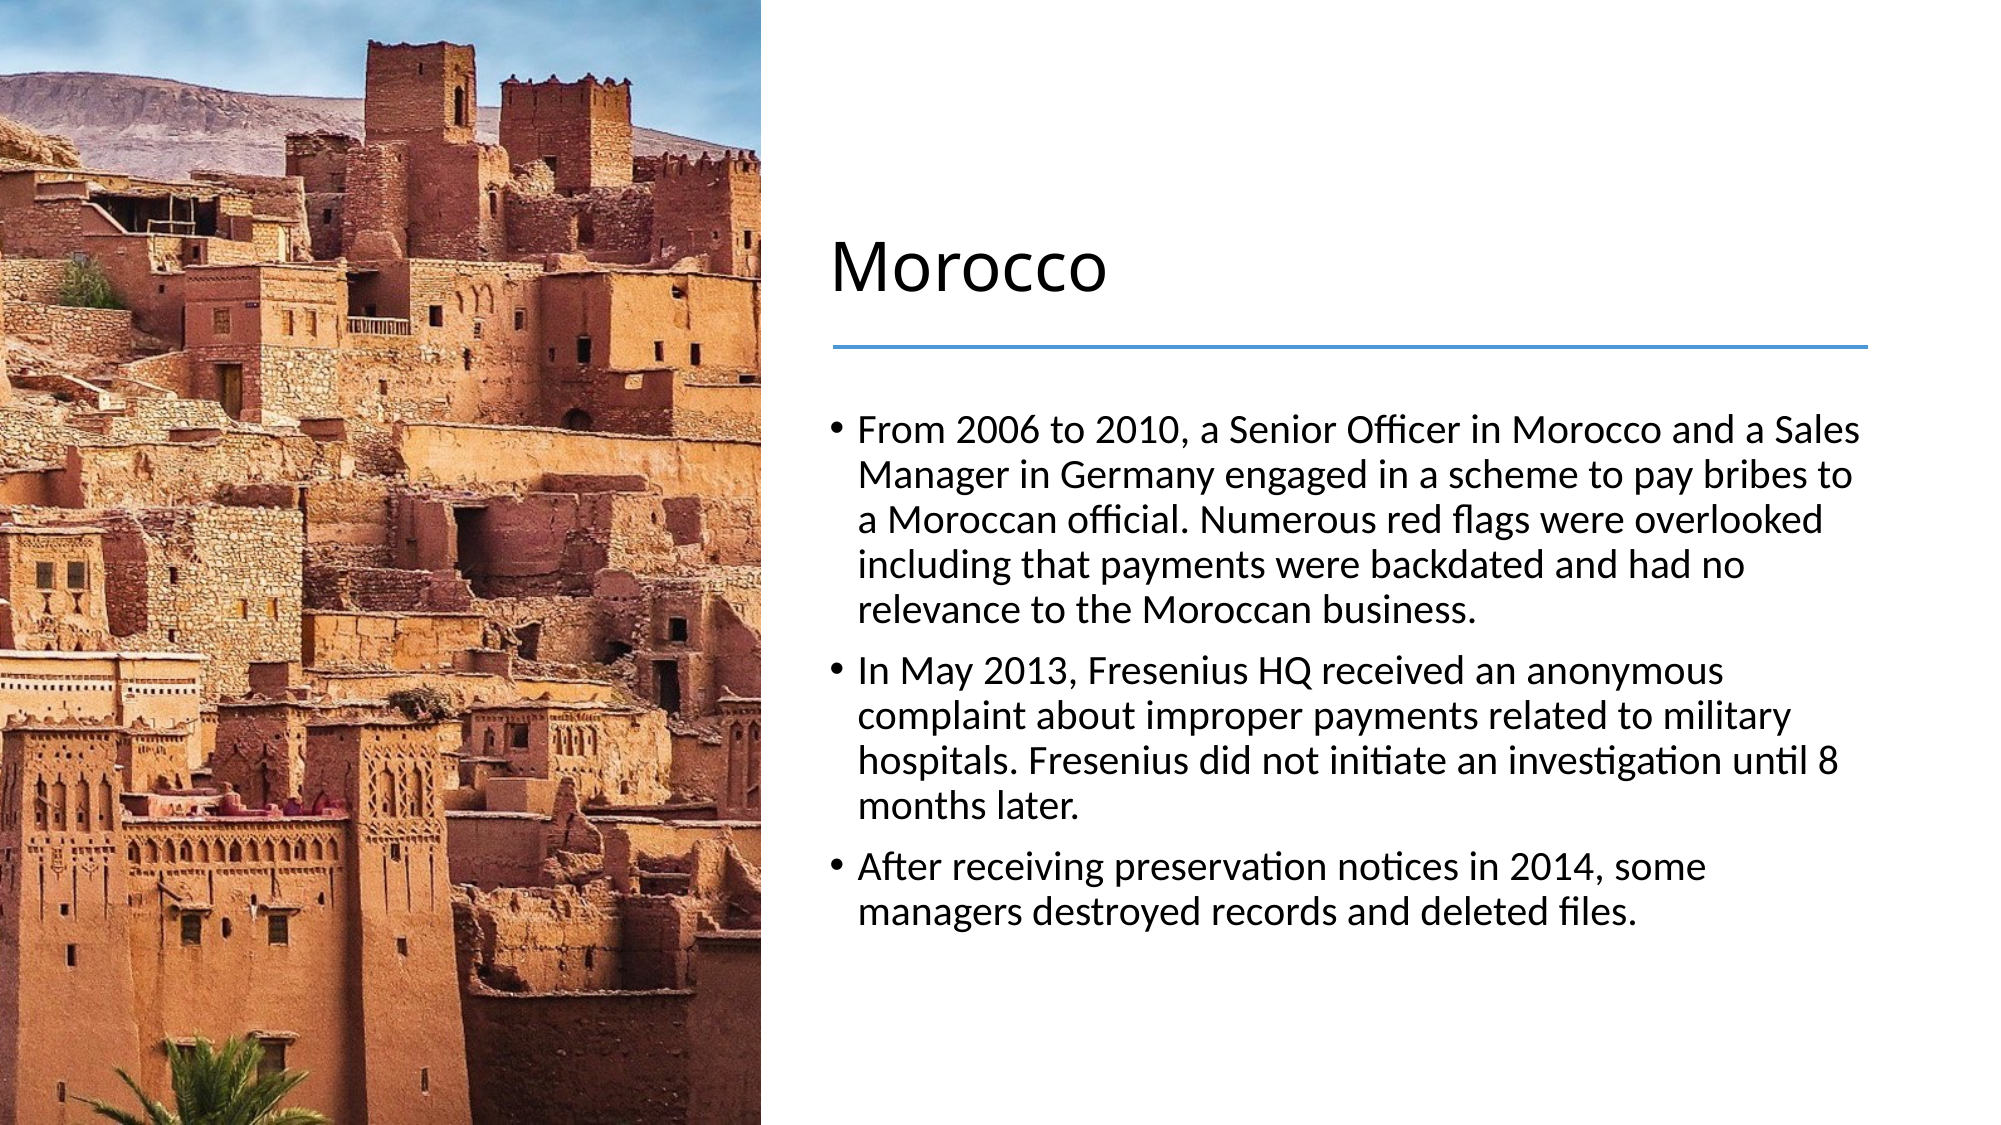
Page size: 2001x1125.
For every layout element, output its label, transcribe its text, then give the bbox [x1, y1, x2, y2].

picture [0, 0, 761, 1125]
title Morocco [814, 103, 1895, 315]
list From 2006 to 2010, a Senior Officer in Morocco and a Sales Manager in Germany engaged in a scheme to pay bribes to a Moroccan official. Numerous red flags were overlooked including that payments were backdated and had no relevance to the Moroccan business. In May 2013, Fresenius HQ received an anonymous complaint about improper payments related to military hospitals. Fresenius did not initiate an investigation until 8 months later. After receiving preservation notices in 2014, some managers destroyed records and deleted files. [814, 399, 1895, 1021]
